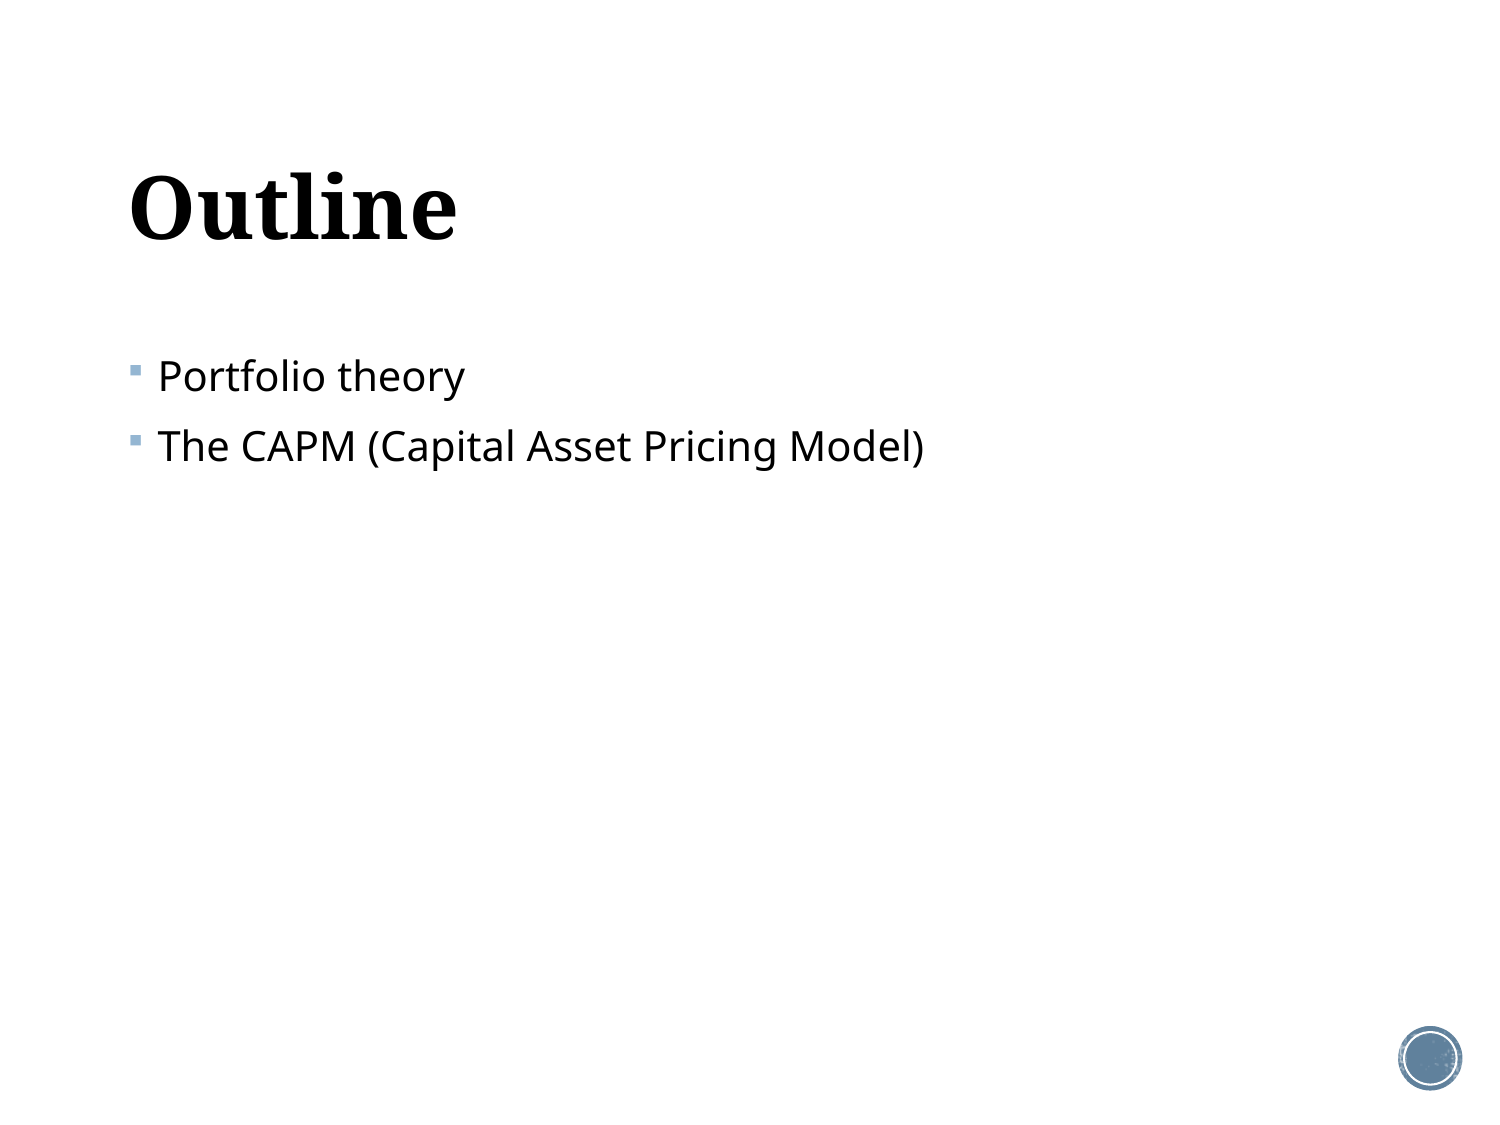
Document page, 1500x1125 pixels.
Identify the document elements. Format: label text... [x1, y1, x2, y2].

title Outline [112, 79, 1388, 344]
list Portfolio theory The CAPM (Capital Asset Pricing Model) [112, 348, 1388, 1013]
